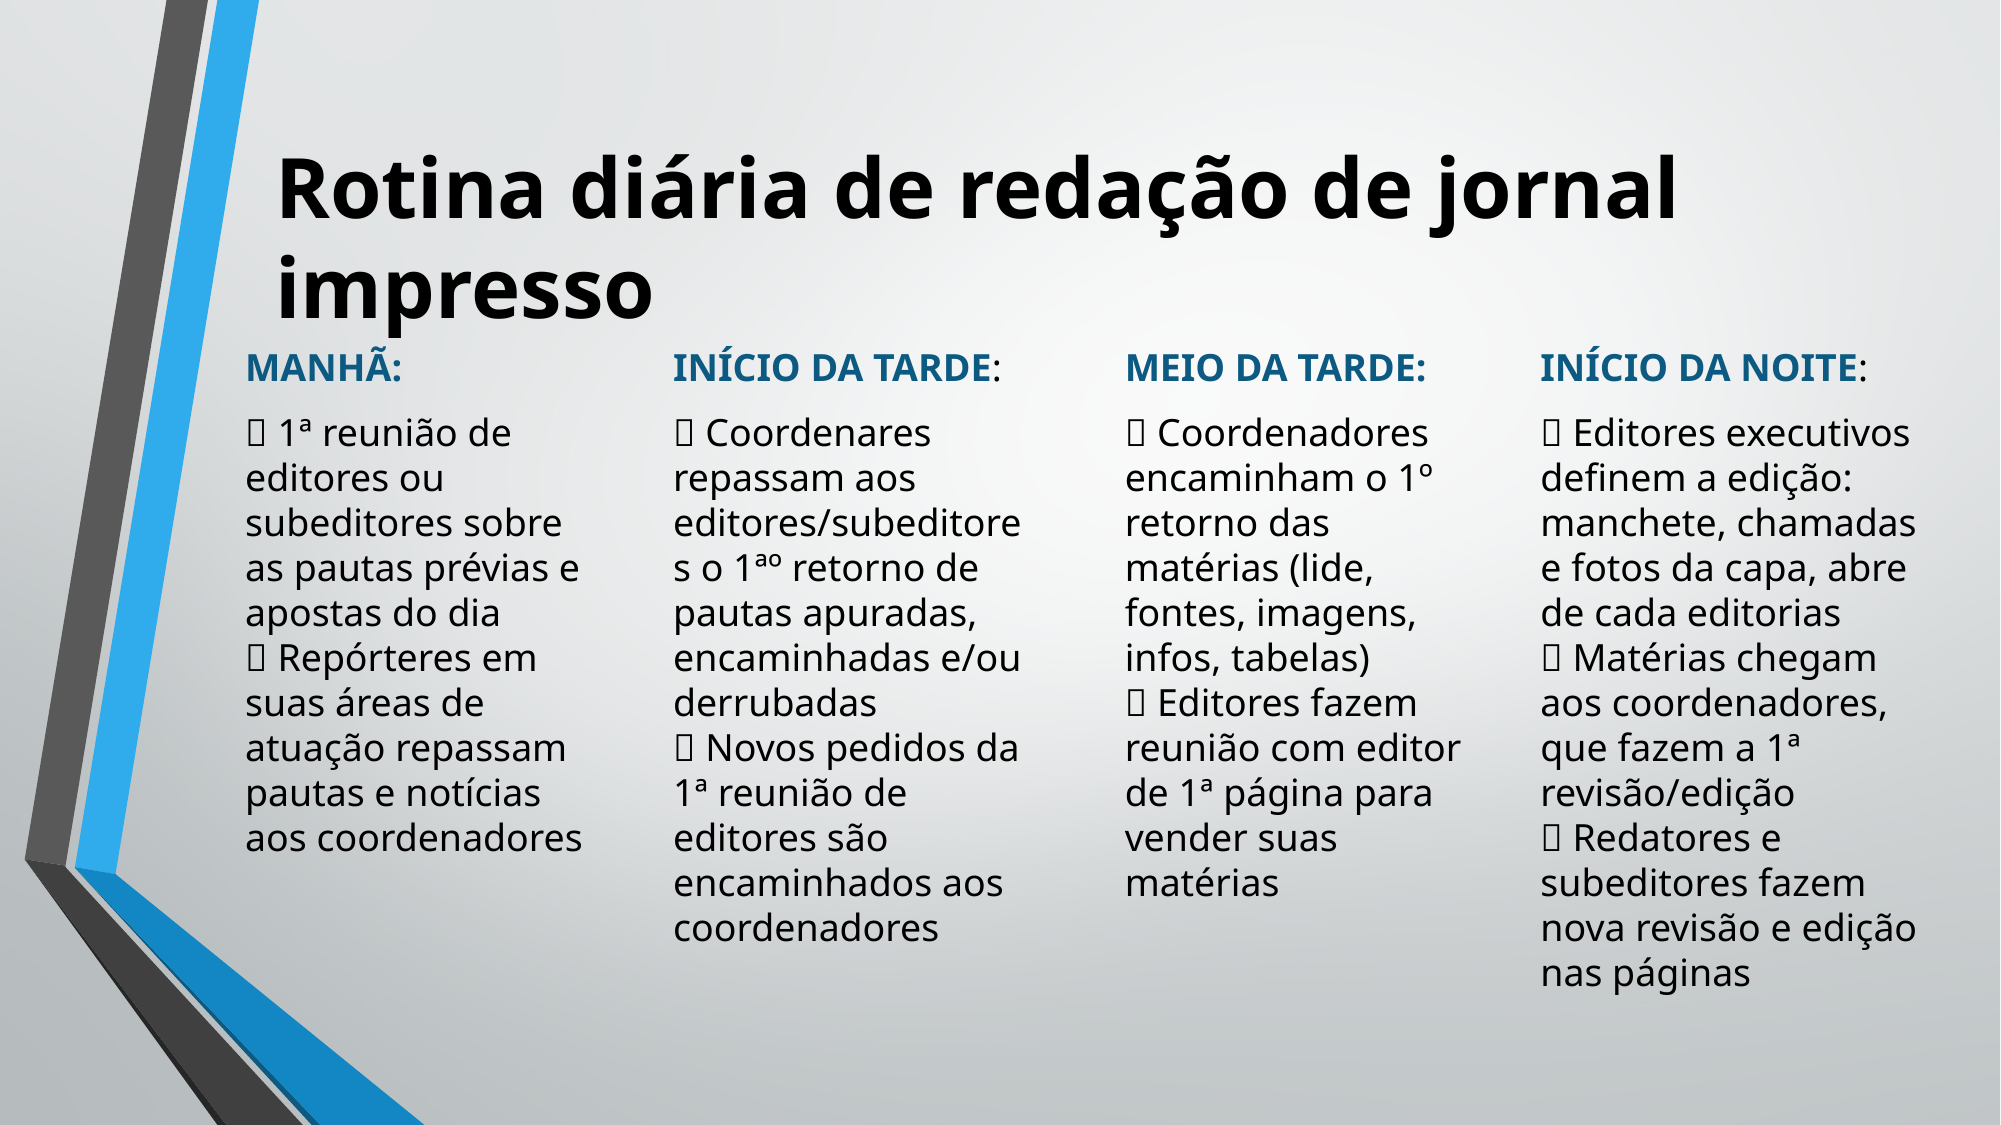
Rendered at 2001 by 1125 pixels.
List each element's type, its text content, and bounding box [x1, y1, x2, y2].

text_box MANHÃ:  1ª reunião de editores ou subeditores sobre as pautas prévias e apostas do dia  Repórteres em suas áreas de atuação repassam pautas e notícias aos coordenadores [230, 337, 625, 912]
text_box INÍCIO DA TARDE:  Coordenares repassam aos editores/subeditores o 1ªº retorno de pautas apuradas, encaminhadas e/ou derrubadas  Novos pedidos da 1ª reunião de editores são encaminhados aos coordenadores [658, 337, 1050, 1002]
text_box INÍCIO DA NOITE:  Editores executivos definem a edição: manchete, chamadas e fotos da capa, abre de cada editorias  Matérias chegam aos coordenadores, que fazem a 1ª revisão/edição  Redatores e subeditores fazem nova revisão e edição nas páginas [1525, 337, 1962, 1002]
text_box MEIO DA TARDE:  Coordenadores encaminham o 1º retorno das matérias (lide, fontes, imagens, infos, tabelas)  Editores fazem reunião com editor de 1ª página para vender suas matérias [1110, 337, 1489, 912]
text_box Rotina diária de redação de jornal impresso [260, 128, 1850, 343]
